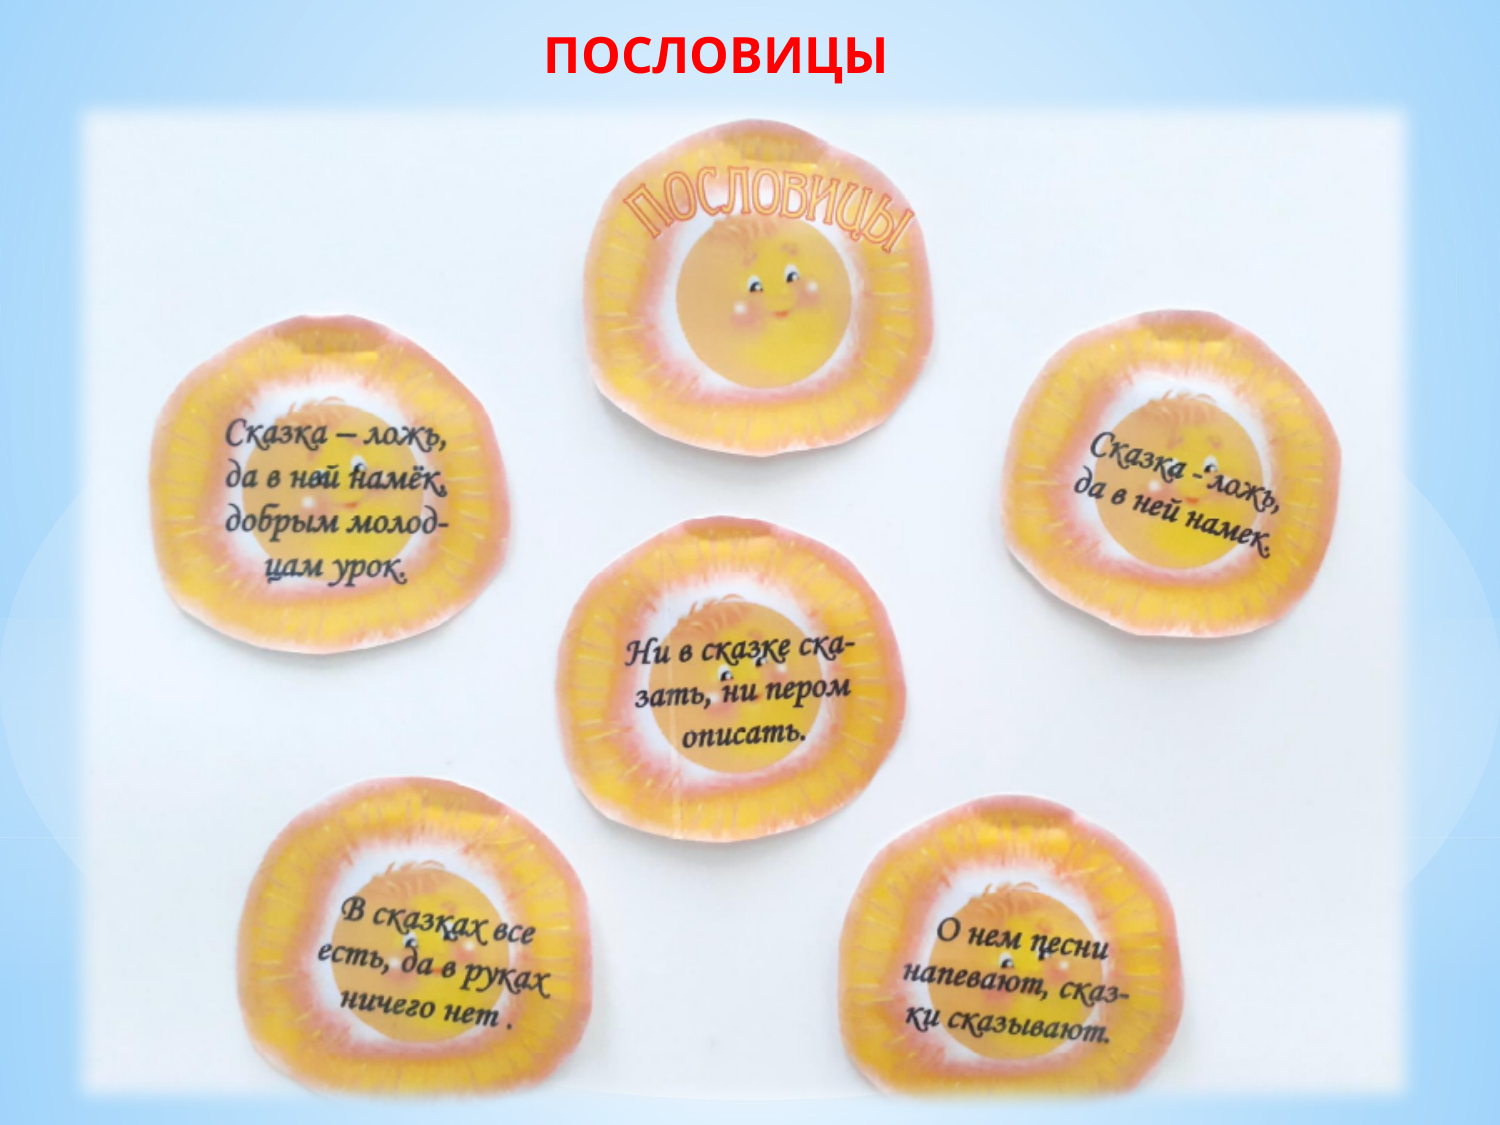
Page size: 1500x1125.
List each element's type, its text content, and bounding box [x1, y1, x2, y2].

text_box ПОСЛОВИЦЫ [490, 16, 1258, 90]
picture [64, 92, 1426, 1114]
